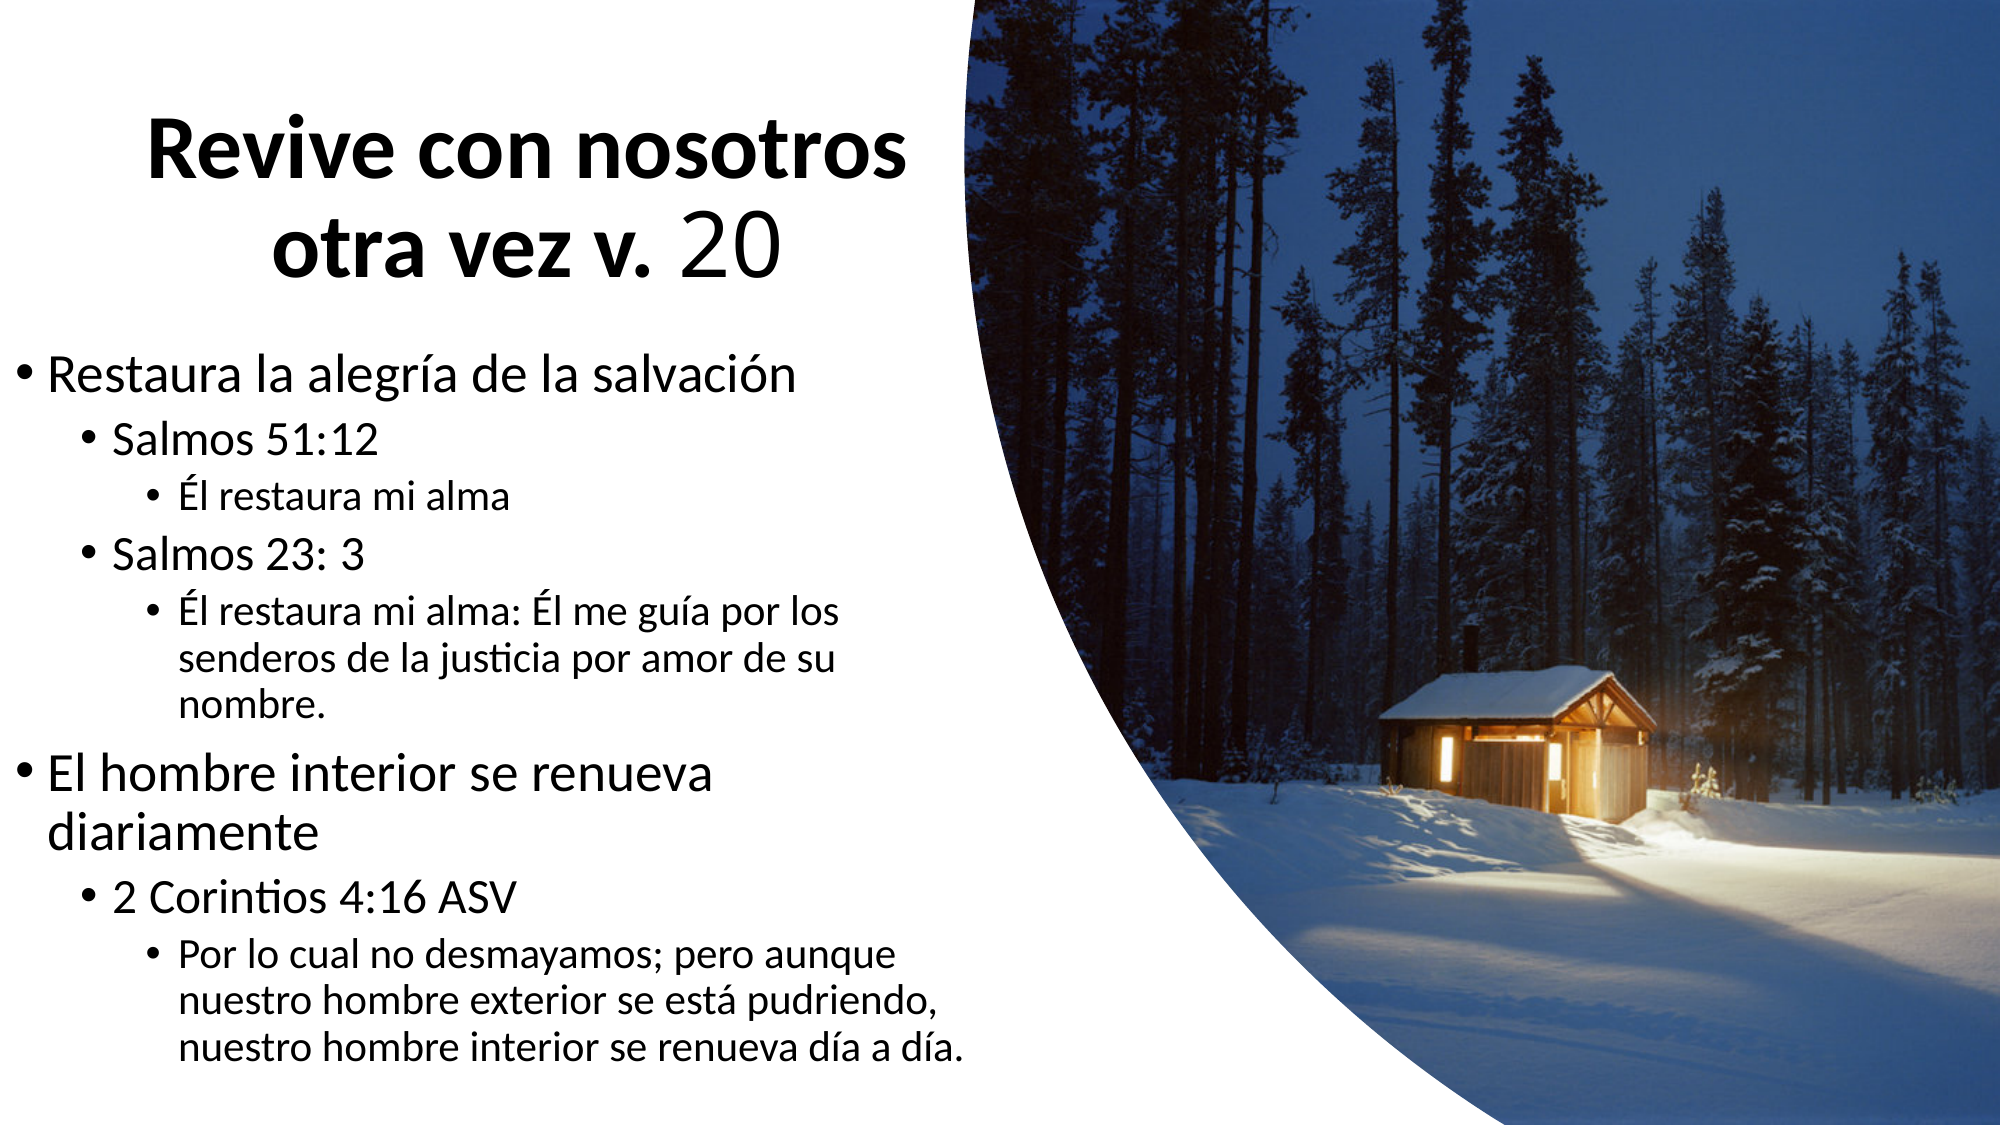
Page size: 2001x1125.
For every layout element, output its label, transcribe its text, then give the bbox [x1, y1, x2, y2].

picture [964, 0, 2000, 1125]
title Revive con nosotros otra vez v. 20 [107, 59, 948, 337]
list Restaura la alegría de la salvación Salmos 51:12 Él restaura mi alma Salmos 23: 3 Él restaura mi alma: Él me guía por los senderos de la justicia por amor de su nombre. El hombre interior se renueva diariamente 2 Corintios 4:16 ASV Por lo cual no desmayamos; pero aunque nuestro hombre exterior se está pudriendo, nuestro hombre interior se renueva día a día. [0, 337, 964, 1089]
